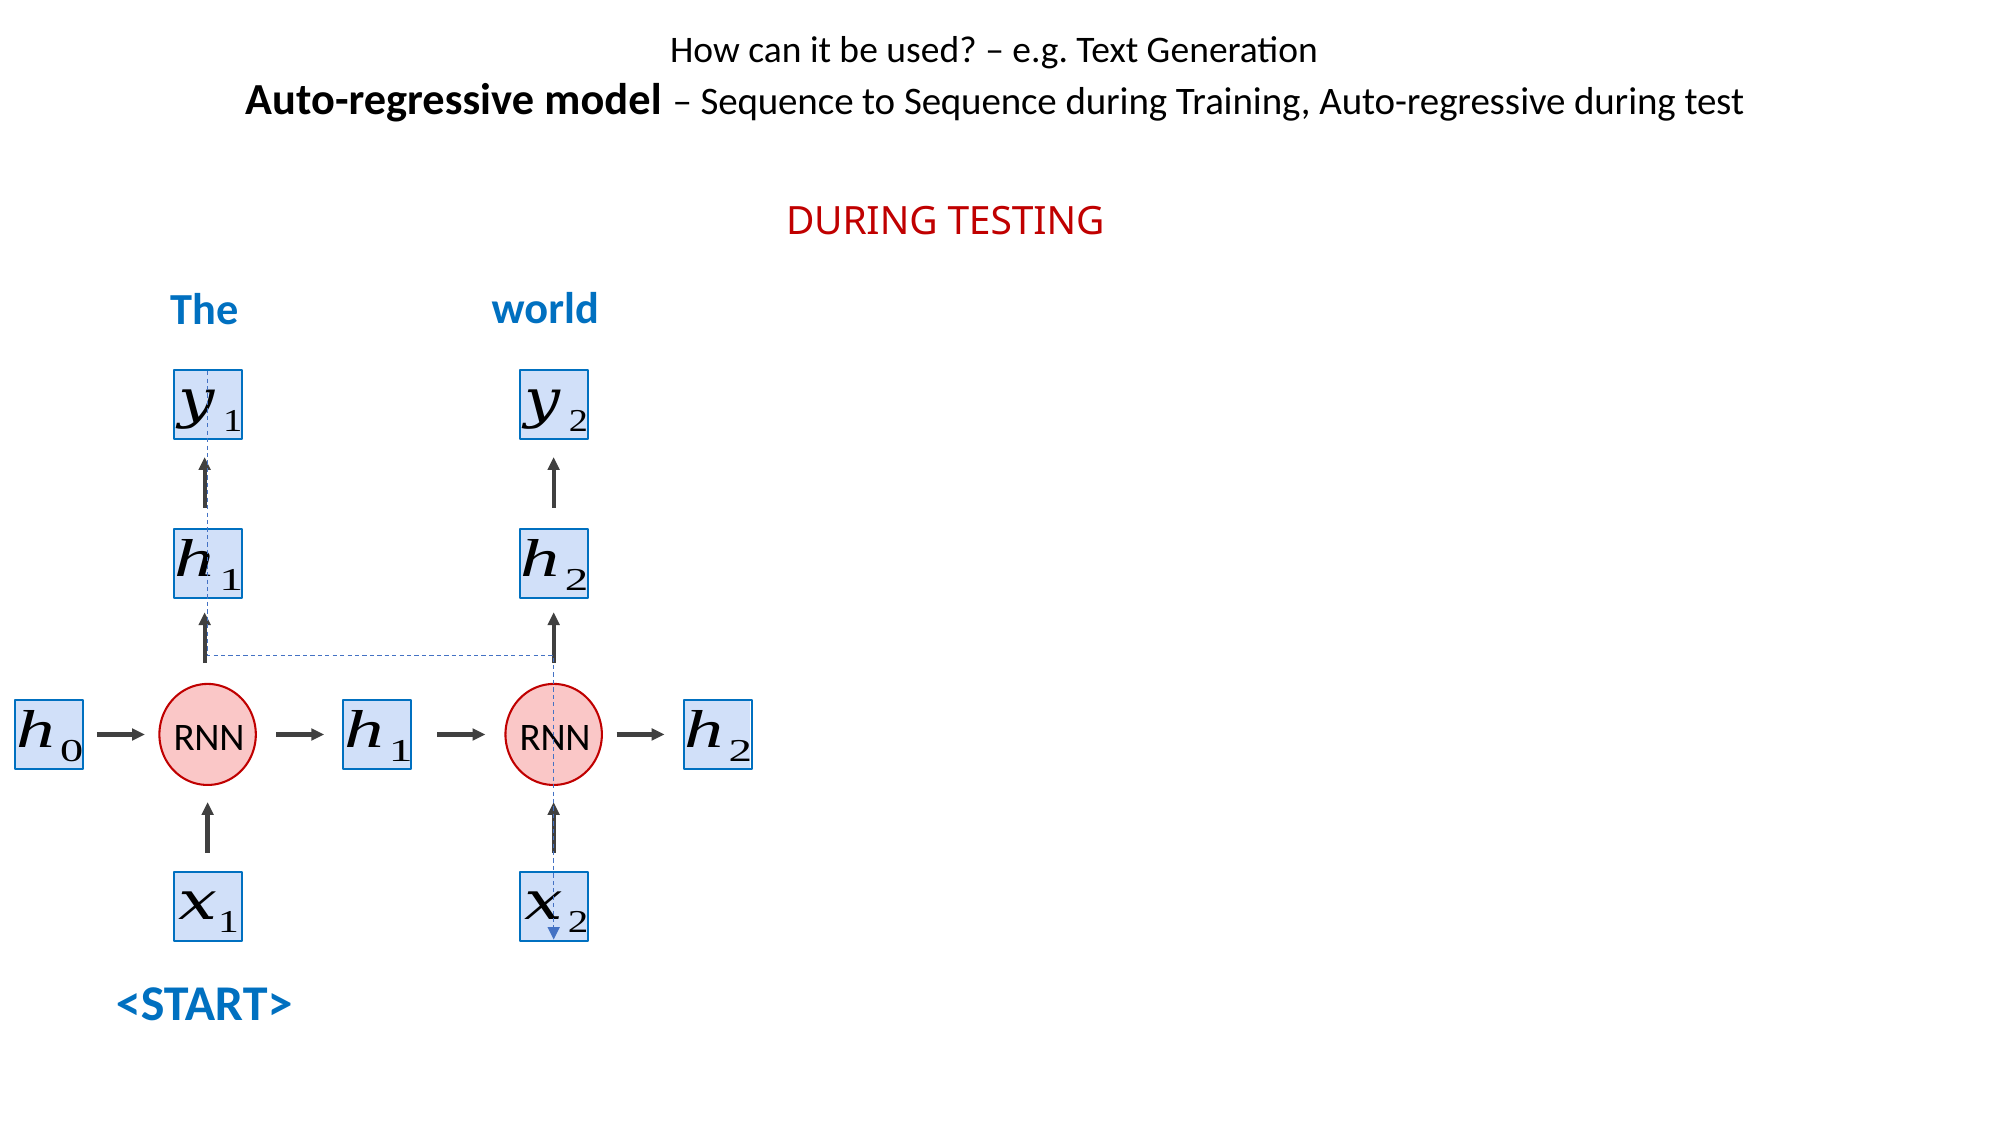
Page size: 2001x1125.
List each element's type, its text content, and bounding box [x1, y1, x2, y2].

text_box The [155, 272, 254, 341]
text_box How can it be used? – e.g. Text Generation Auto-regressive model – Sequence to Sequence during Training, Auto-regressive during test [0, 25, 2000, 153]
text_box world [476, 271, 614, 340]
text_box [96, 482, 665, 829]
text_box <START> [100, 962, 308, 1038]
text_box DURING TESTING [771, 188, 1120, 250]
